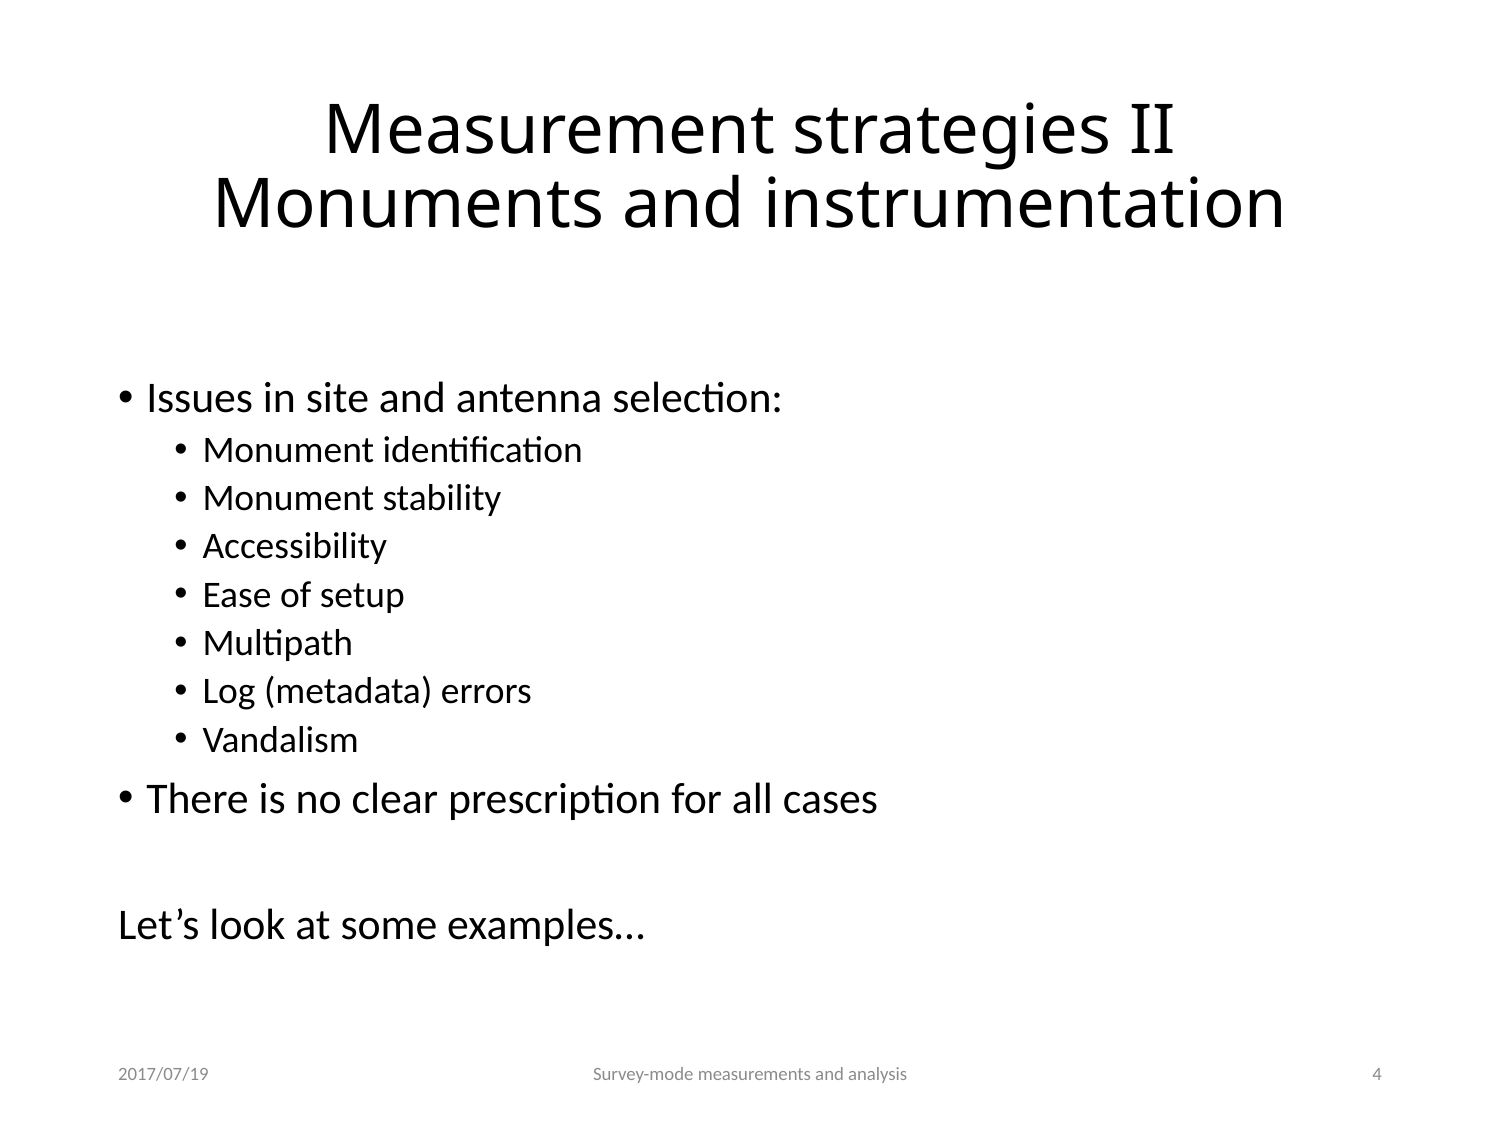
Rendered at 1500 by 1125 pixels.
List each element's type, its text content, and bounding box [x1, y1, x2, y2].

title Measurement strategies II Monuments and instrumentation [103, 59, 1397, 278]
list Issues in site and antenna selection: Monument identification Monument stability Accessibility Ease of setup Multipath Log (metadata) errors Vandalism There is no clear prescription for all cases Let’s look at some examples… [103, 299, 1397, 1014]
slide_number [103, 1042, 441, 1103]
slide_number 3 [1059, 1042, 1397, 1103]
footer Survey-mode measurements and analysis [496, 1042, 1004, 1103]
